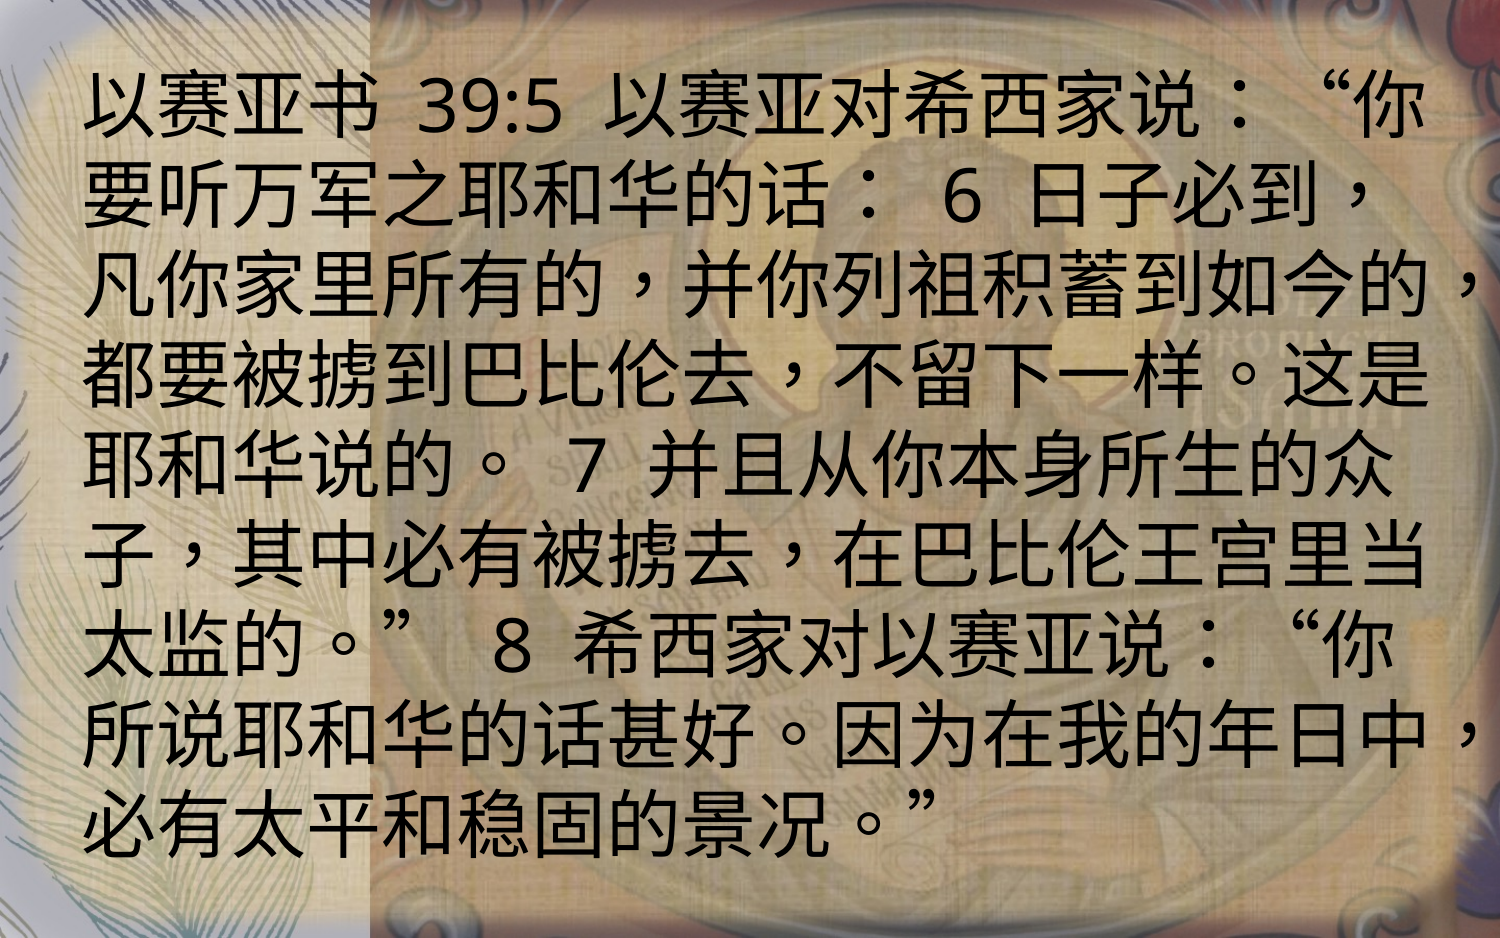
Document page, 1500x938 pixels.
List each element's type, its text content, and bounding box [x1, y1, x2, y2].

picture [0, 0, 1500, 938]
text_box 以赛亚书 39:5 以赛亚对希西家说：“你要听万军之耶和华的话： 6 日子必到，凡你家里所有的，并你列祖积蓄到如今的，都要被掳到巴比伦去，不留下一样。这是耶和华说的。 7 并且从你本身所生的众子，其中必有被掳去，在巴比伦王宫里当太监的。” 8 希西家对以赛亚说：“你所说耶和华的话甚好。因为在我的年日中，必有太平和稳固的景况。” [66, 49, 1473, 875]
